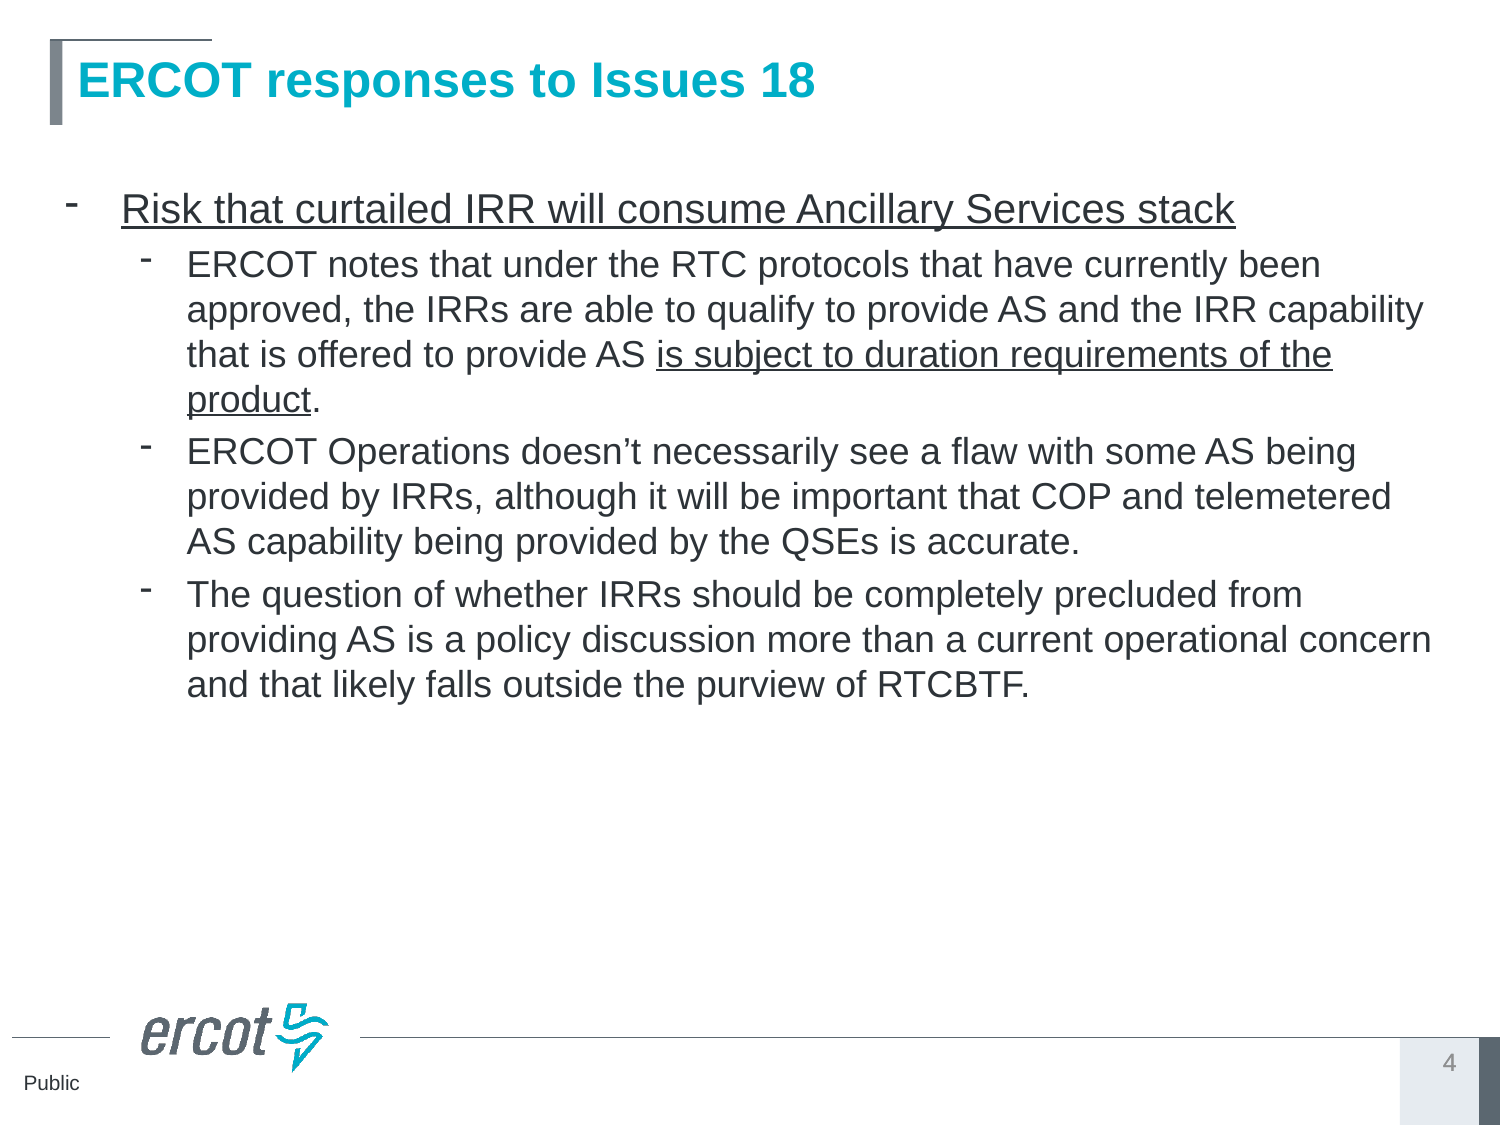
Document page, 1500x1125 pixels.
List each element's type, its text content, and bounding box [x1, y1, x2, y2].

slide_number 4 [1400, 1037, 1500, 1087]
picture [137, 999, 332, 1075]
list Risk that curtailed IRR will consume Ancillary Services stack ERCOT notes that under the RTC protocols that have currently been approved, the IRRs are able to qualify to provide AS and the IRR capability that is offered to provide AS is subject to duration requirements of the product. ERCOT Operations doesn’t necessarily see a flaw with some AS being provided by IRRs, although it will be important that COP and telemetered AS capability being provided by the QSEs is accurate. The question of whether IRRs should be completely precluded from providing AS is a policy discussion more than a current operational concern and that likely falls outside the purview of RTCBTF. [50, 174, 1450, 972]
title ERCOT responses to Issues 18 [62, 39, 1450, 134]
